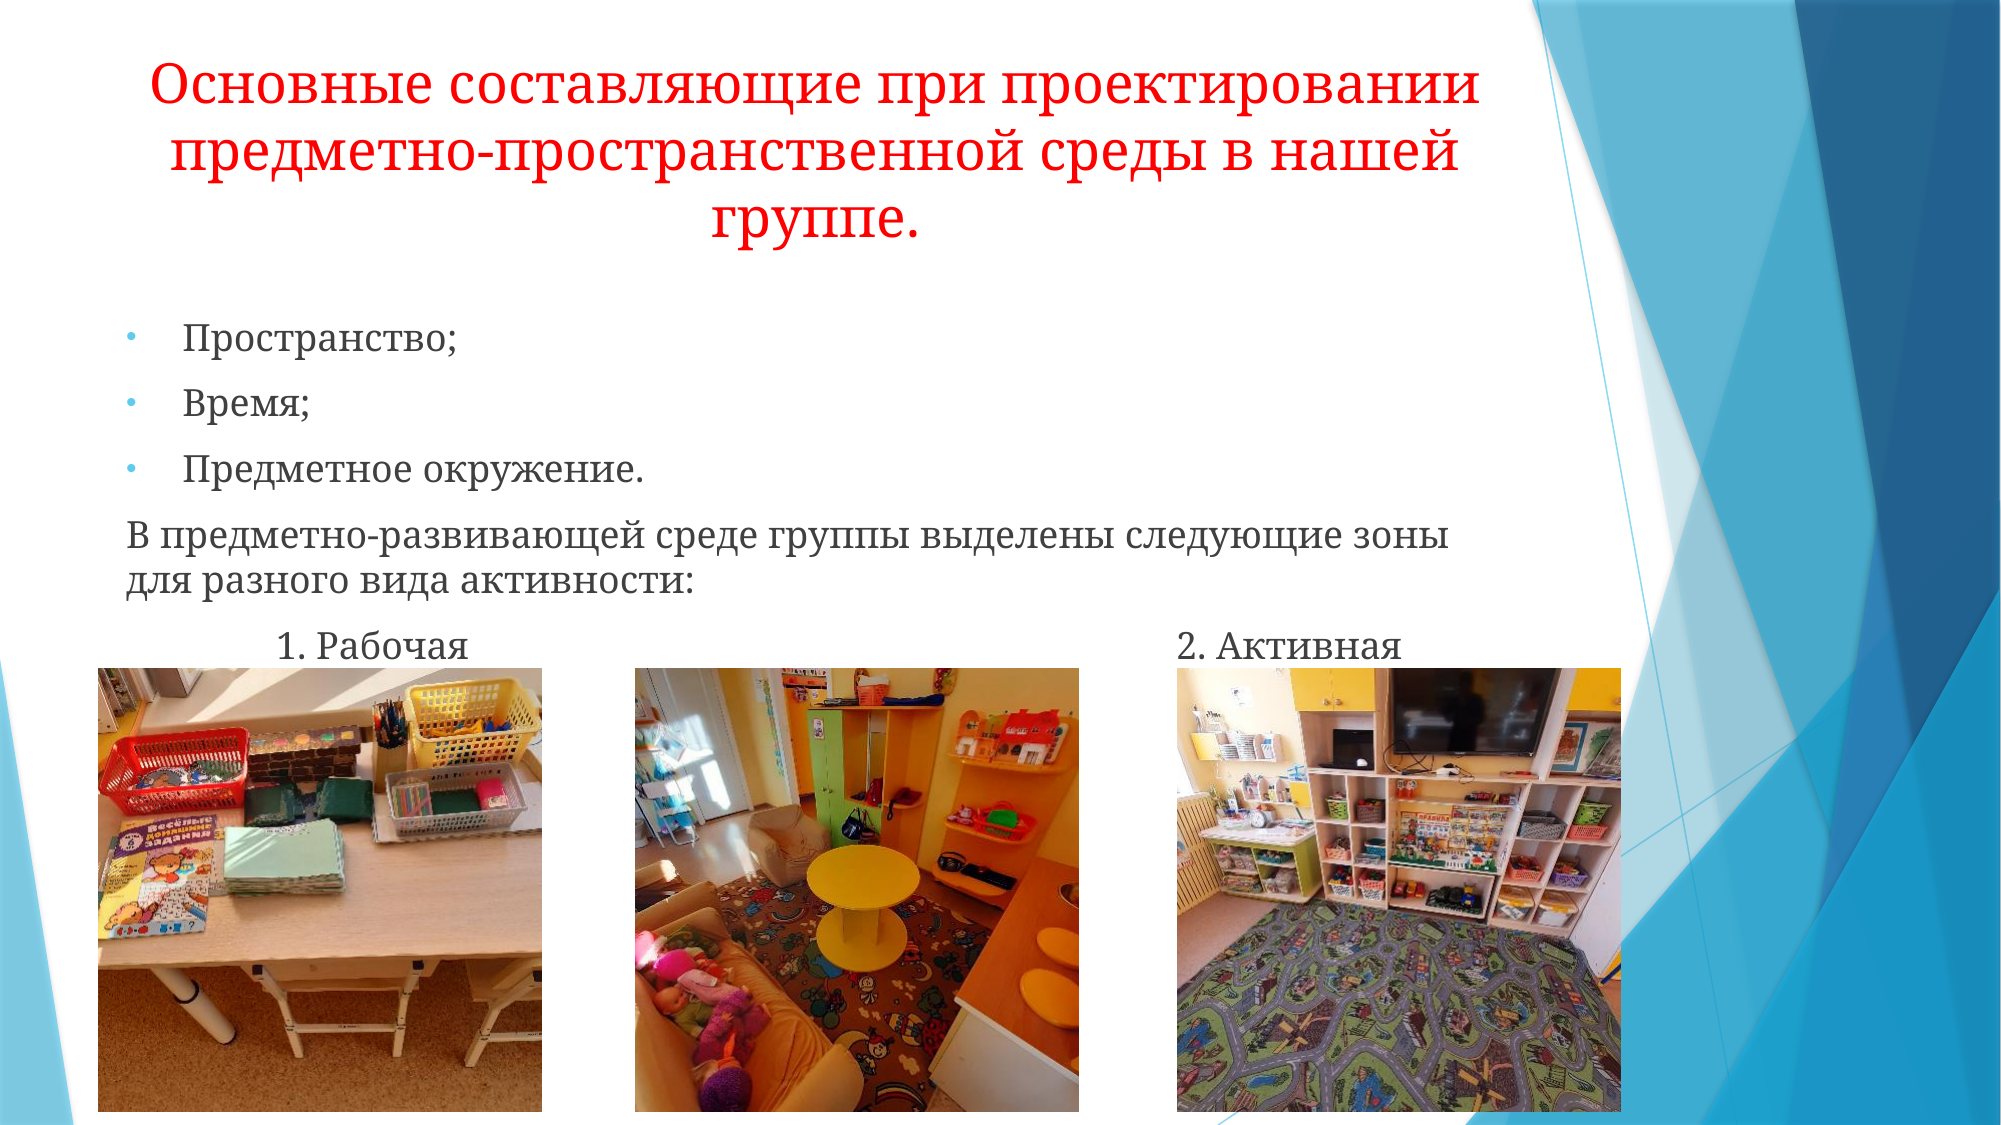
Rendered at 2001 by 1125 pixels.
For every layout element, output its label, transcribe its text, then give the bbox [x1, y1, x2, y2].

picture [635, 668, 1079, 1113]
list Пространство; Время; Предметное окружение. В предметно-развивающей среде группы выделены следующие зоны для разного вида активности: 1. Рабочая 2. Активная 3. Спокойная [111, 306, 1522, 680]
picture [97, 668, 542, 1113]
title Основные составляющие при проектировании предметно-пространственной среды в нашей группе. [111, 41, 1522, 258]
picture [1177, 668, 1622, 1113]
